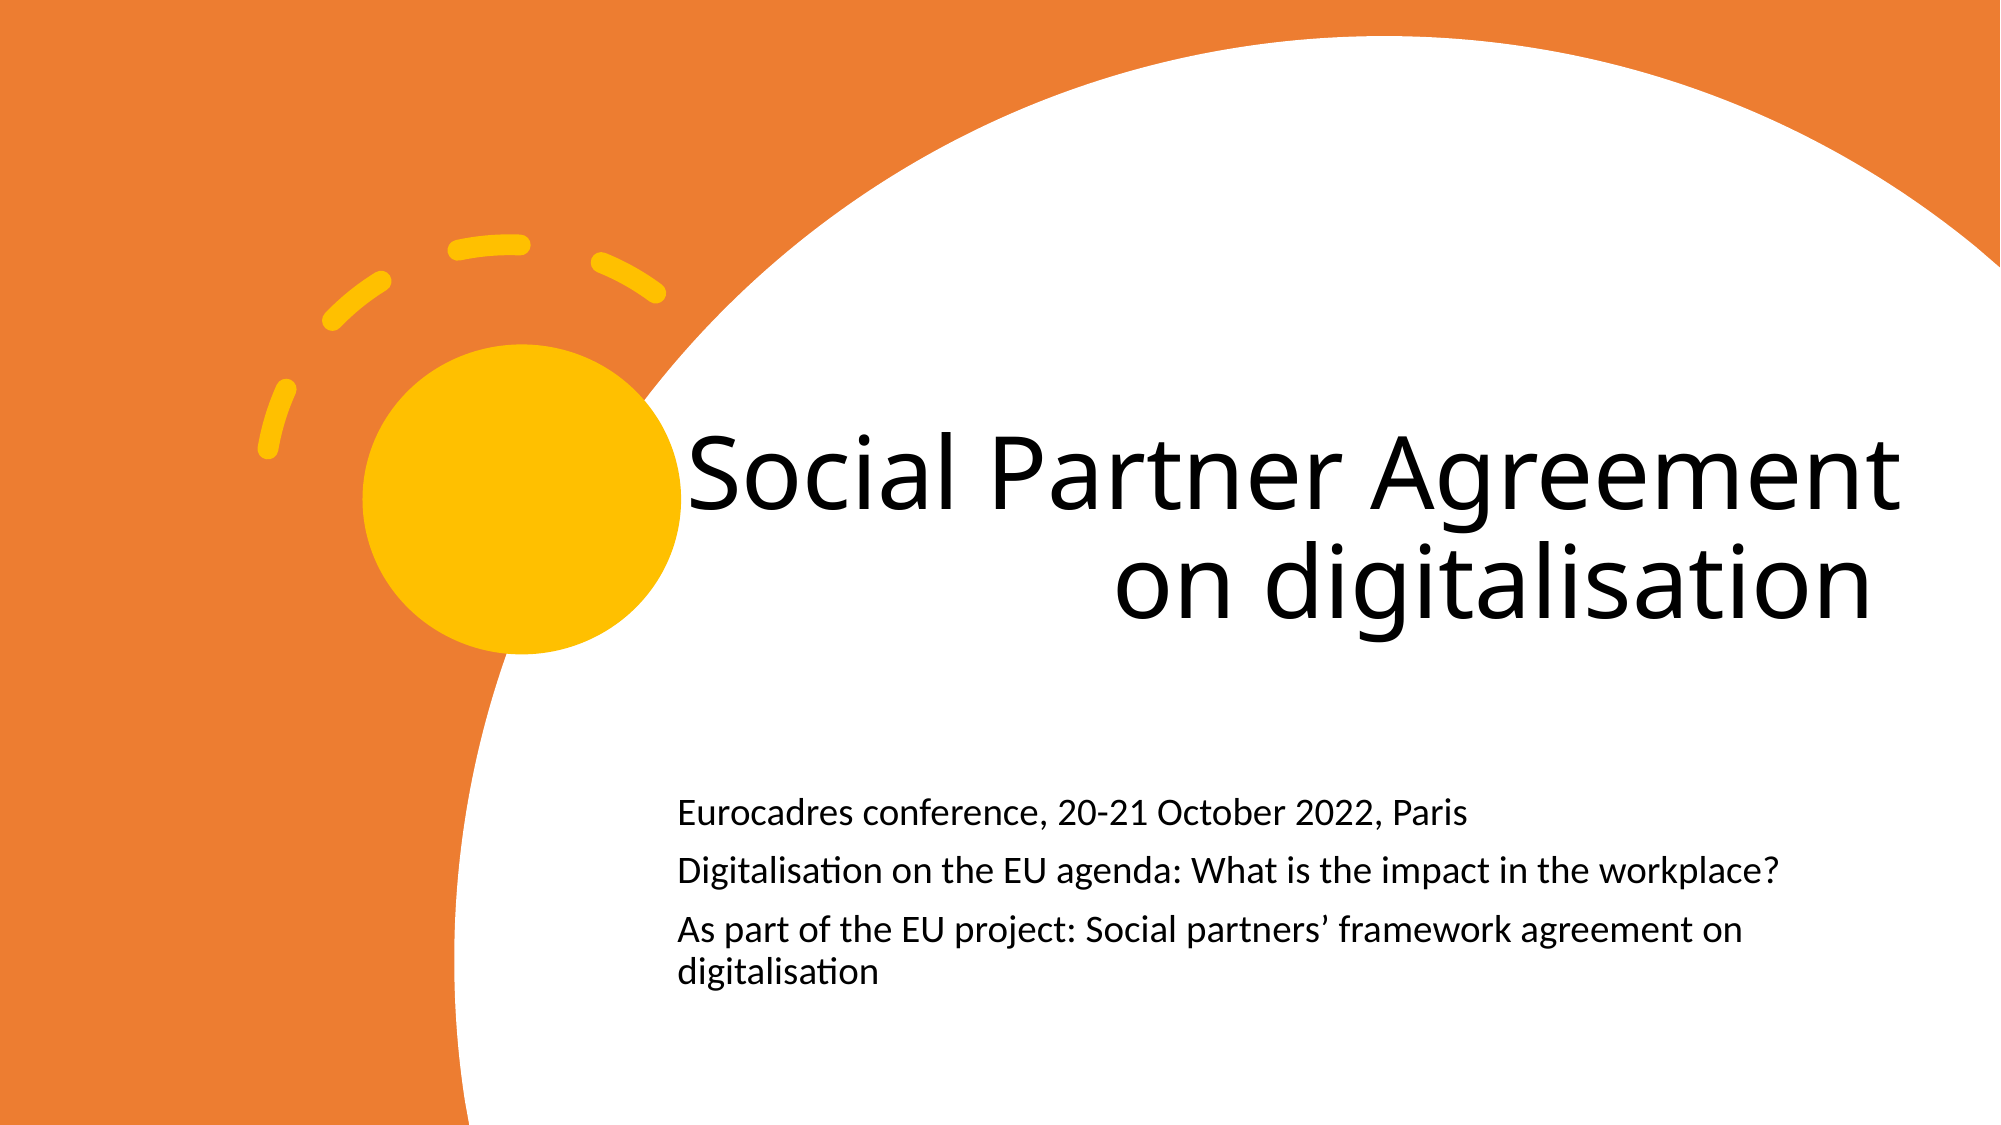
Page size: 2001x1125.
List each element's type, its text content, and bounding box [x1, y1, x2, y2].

subtitle Eurocadres conference, 20-21 October 2022, Paris Digitalisation on the EU agenda: What is the impact in the workplace? As part of the EU project: Social partners’ framework agreement on digitalisation [662, 784, 1917, 1003]
title Social Partner Agreement on digitalisation [662, 318, 1917, 770]
text_box [453, 35, 2000, 1125]
text_box [361, 373, 662, 656]
text_box [267, 244, 676, 490]
text_box [0, 0, 2000, 1125]
